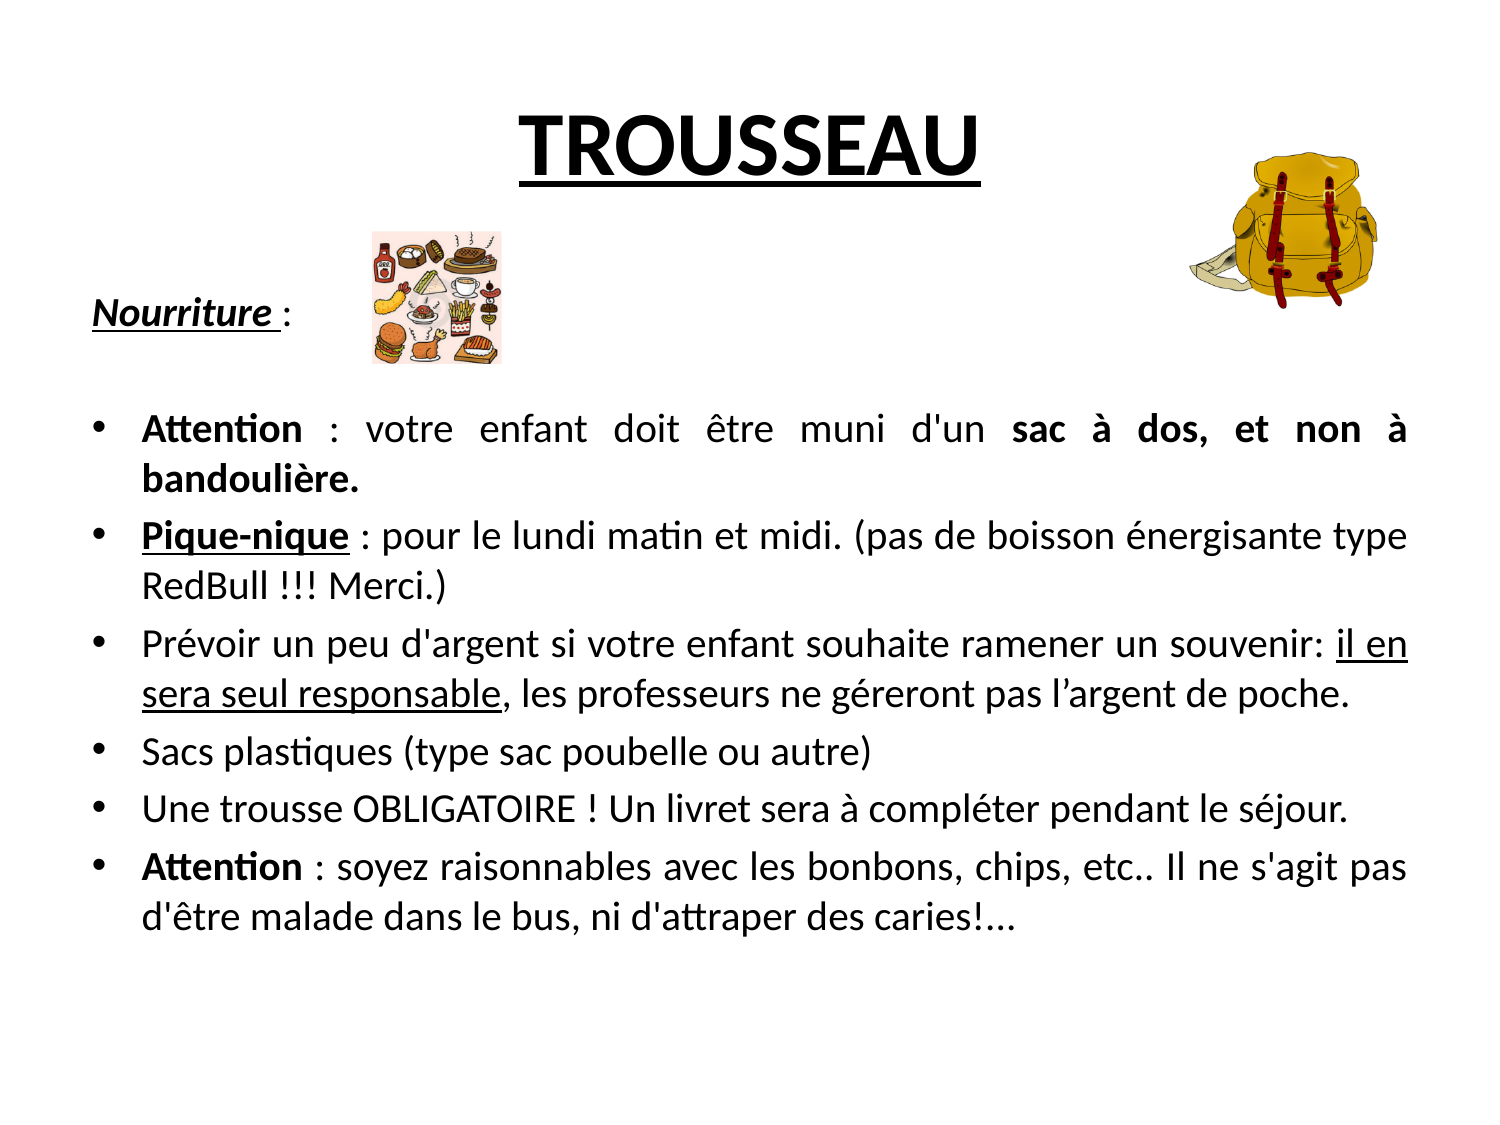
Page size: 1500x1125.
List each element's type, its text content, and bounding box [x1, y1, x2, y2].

title TROUSSEAU [74, 44, 1426, 233]
picture [1186, 148, 1388, 312]
list Nourriture : Attention : votre enfant doit être muni d'un sac à dos, et non à bandoulière. Pique-nique : pour le lundi matin et midi. (pas de boisson énergisante type RedBull !!! Merci.) Prévoir un peu d'argent si votre enfant souhaite ramener un souvenir: il en sera seul responsable, les professeurs ne géreront pas l’argent de poche. Sacs plastiques (type sac poubelle ou autre) Une trousse OBLIGATOIRE ! Un livret sera à compléter pendant le séjour. Attention : soyez raisonnables avec les bonbons, chips, etc.. Il ne s'agit pas d'être malade dans le bus, ni d'attraper des caries!... [76, 219, 1424, 987]
picture [371, 231, 502, 364]
